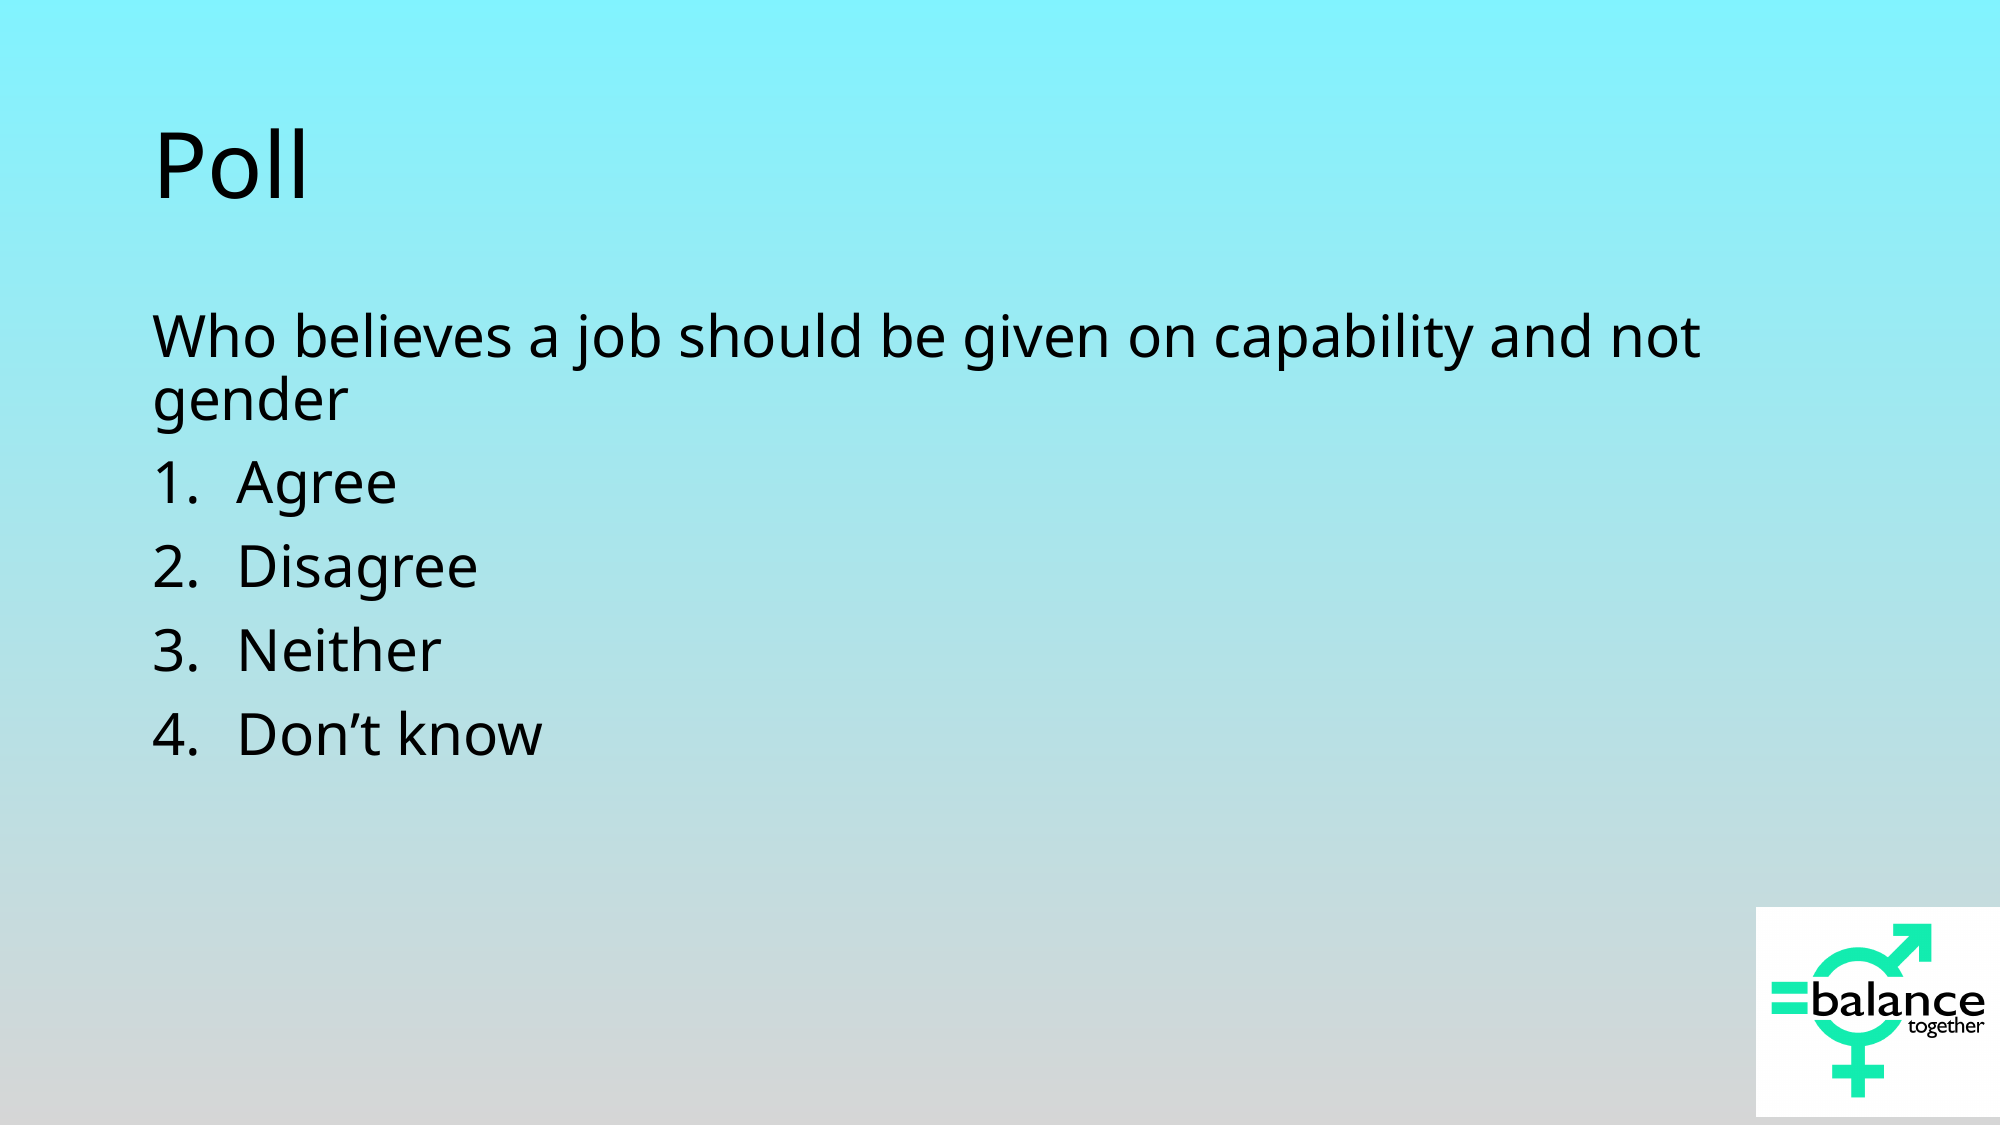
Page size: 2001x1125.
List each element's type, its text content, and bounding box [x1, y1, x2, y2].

title Poll [137, 59, 1863, 278]
list Who believes a job should be given on capability and not gender Agree Disagree Neither Don’t know [137, 299, 1863, 1014]
picture [1756, 907, 2000, 1117]
